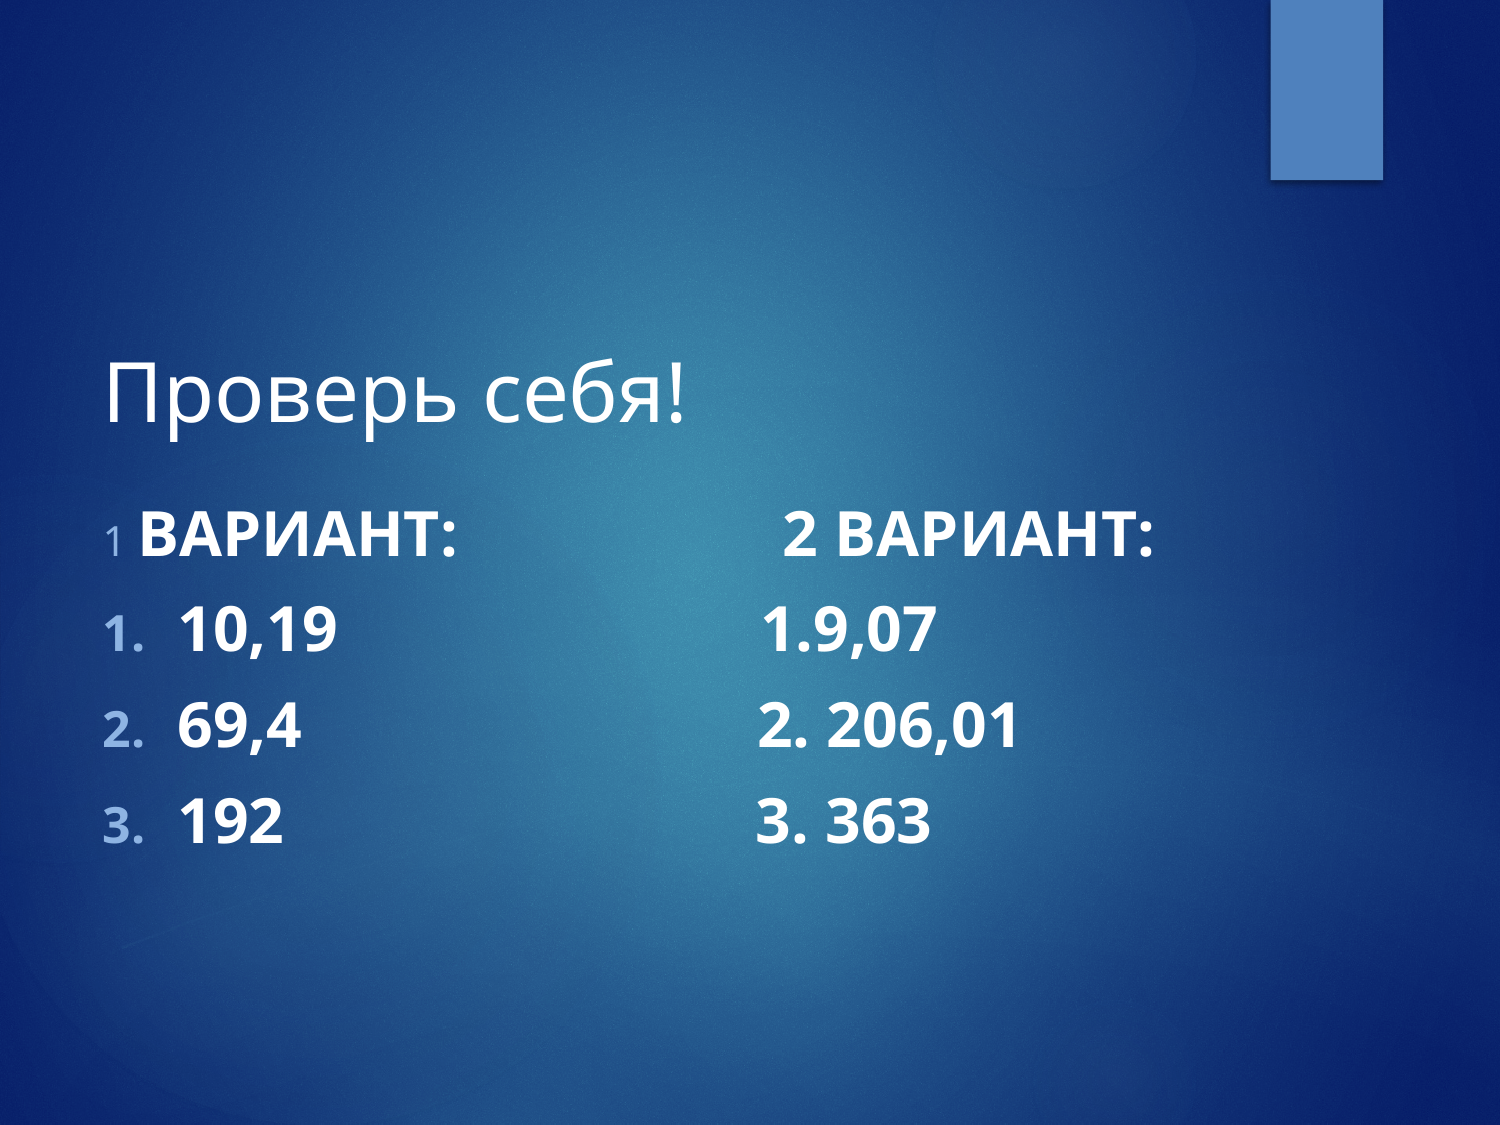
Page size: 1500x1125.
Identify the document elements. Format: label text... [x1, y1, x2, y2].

list 1 вариант: 2 вариант: 10,19 1.9,07 69,4 2. 206,01 192 3. 363 [87, 486, 1356, 917]
title Проверь себя! [87, 65, 1138, 447]
